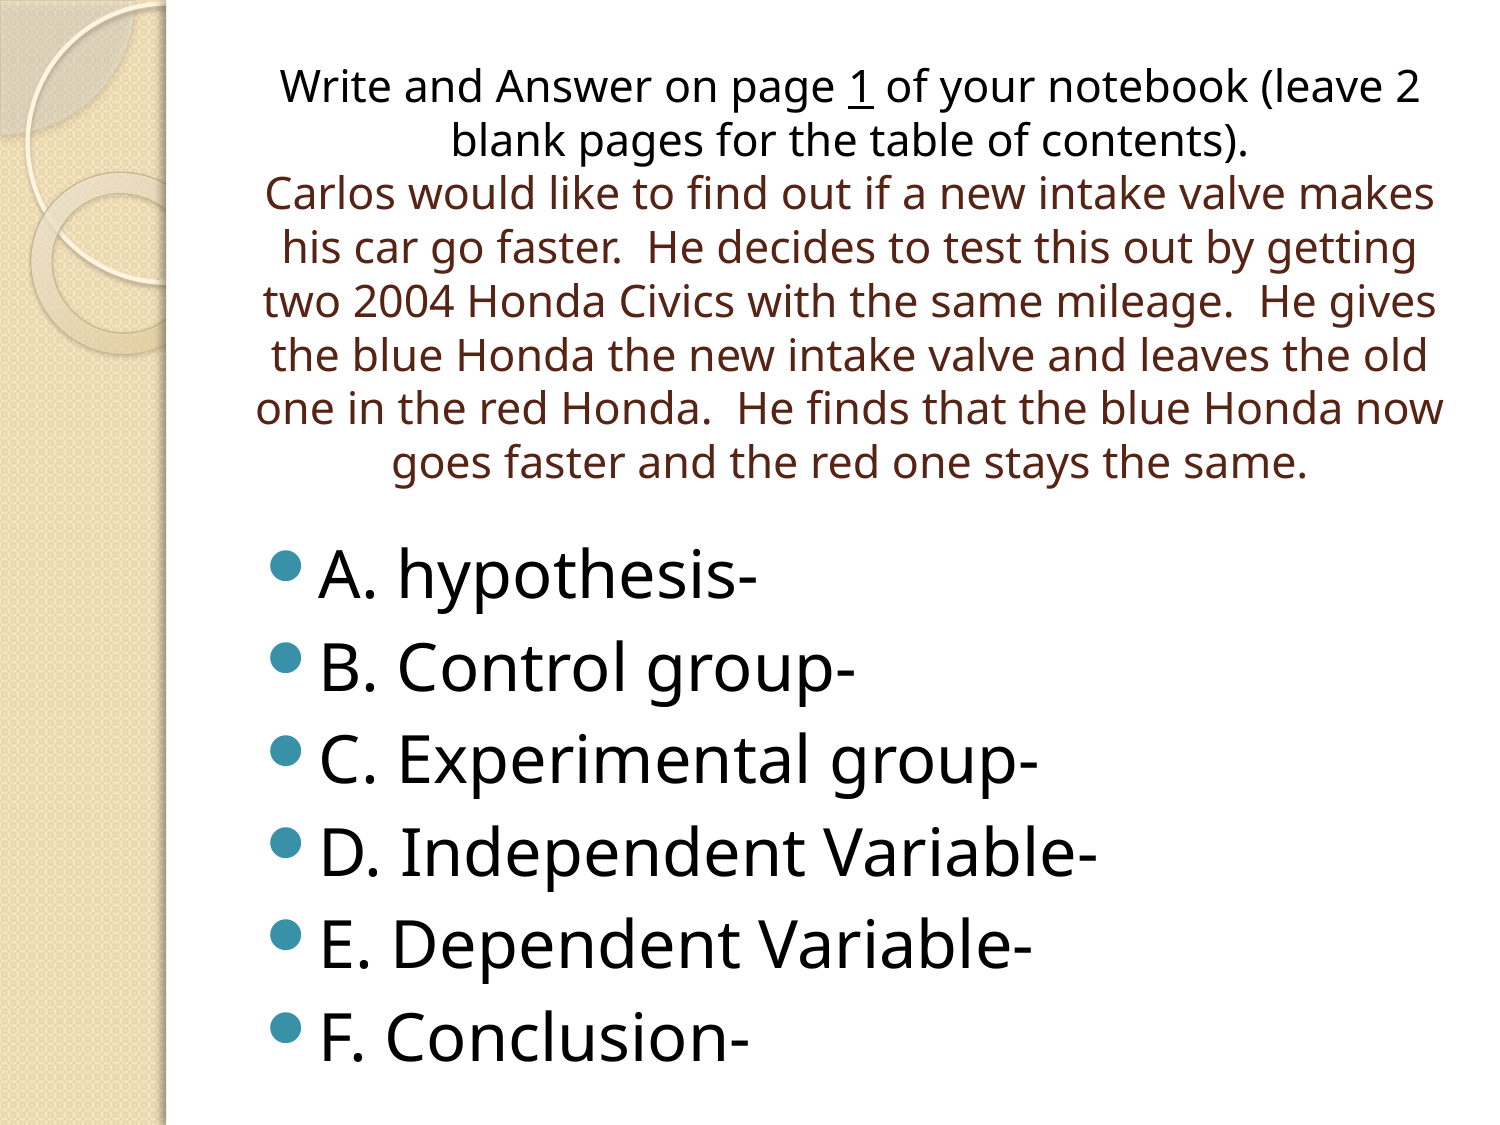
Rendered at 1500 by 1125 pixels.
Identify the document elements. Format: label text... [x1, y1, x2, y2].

title Write and Answer on page 1 of your notebook (leave 2 blank pages for the table of contents). Carlos would like to find out if a new intake valve makes his car go faster. He decides to test this out by getting two 2004 Honda Civics with the same mileage. He gives the blue Honda the new intake valve and leaves the old one in the red Honda. He finds that the blue Honda now goes faster and the red one stays the same. [235, 45, 1466, 500]
list A. hypothesis- B. Control group- C. Experimental group- D. Independent Variable- E. Dependent Variable- F. Conclusion- [237, 525, 1468, 1125]
